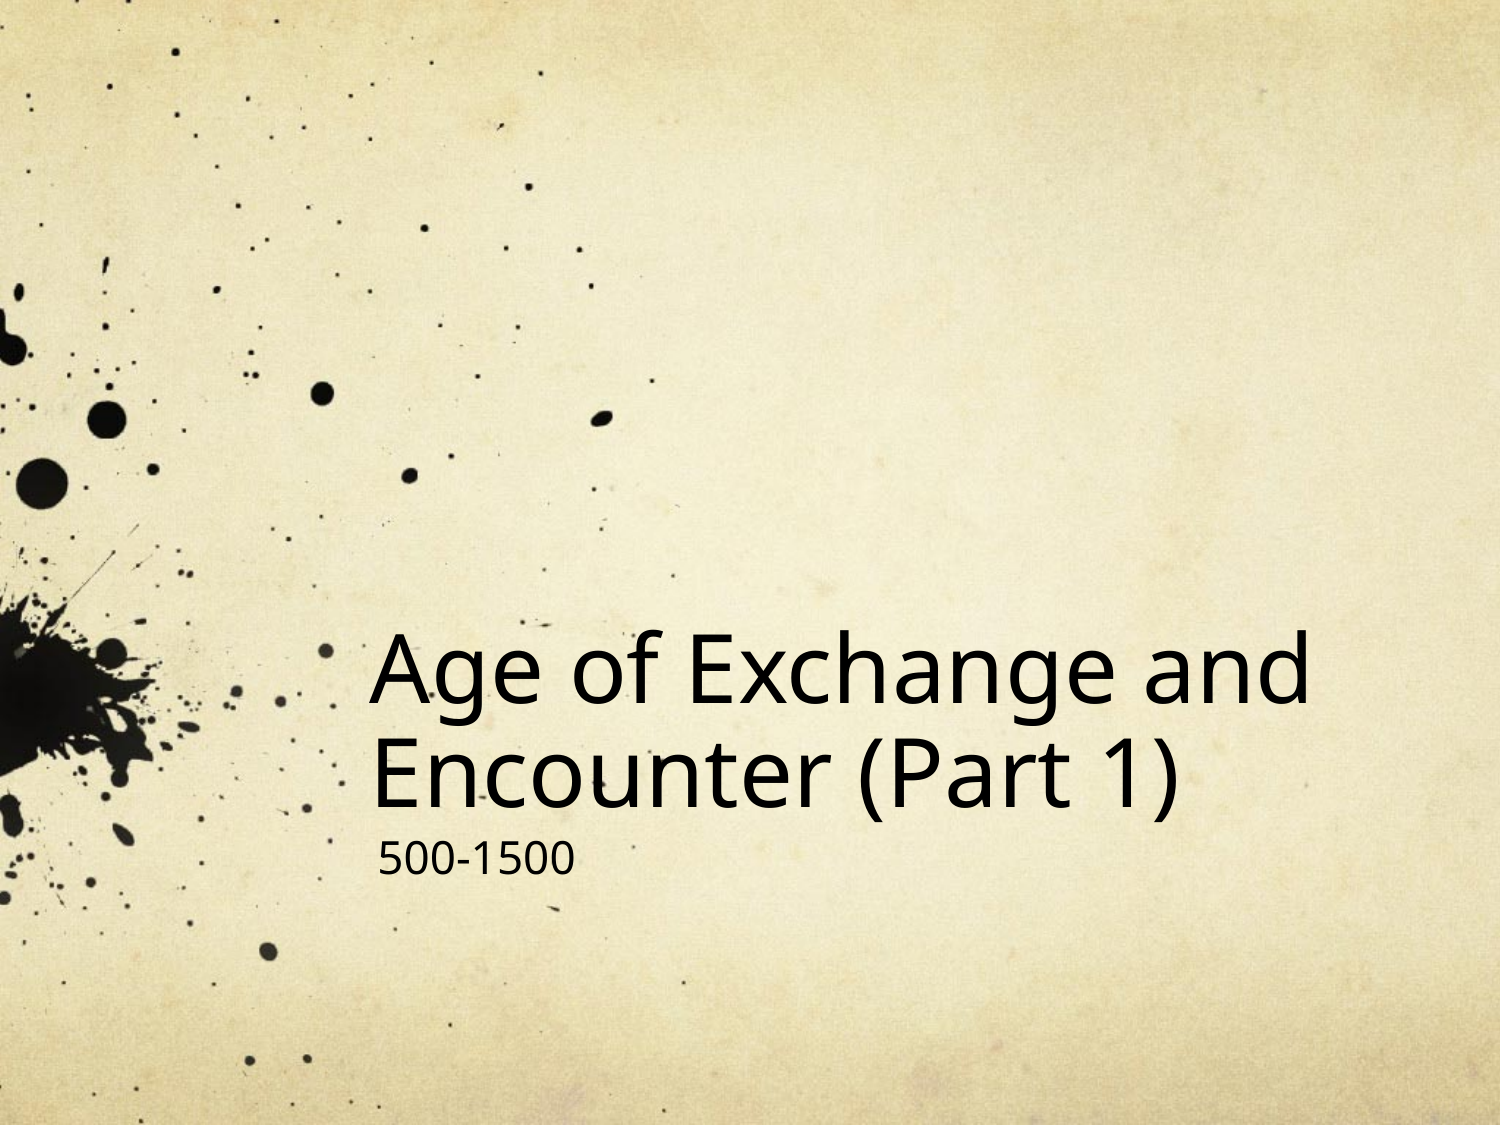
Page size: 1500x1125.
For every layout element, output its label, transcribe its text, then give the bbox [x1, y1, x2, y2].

subtitle 500-1500 [362, 829, 1425, 1023]
picture [0, 0, 1500, 1125]
title Age of Exchange and Encounter (Part 1) [362, 512, 1425, 827]
